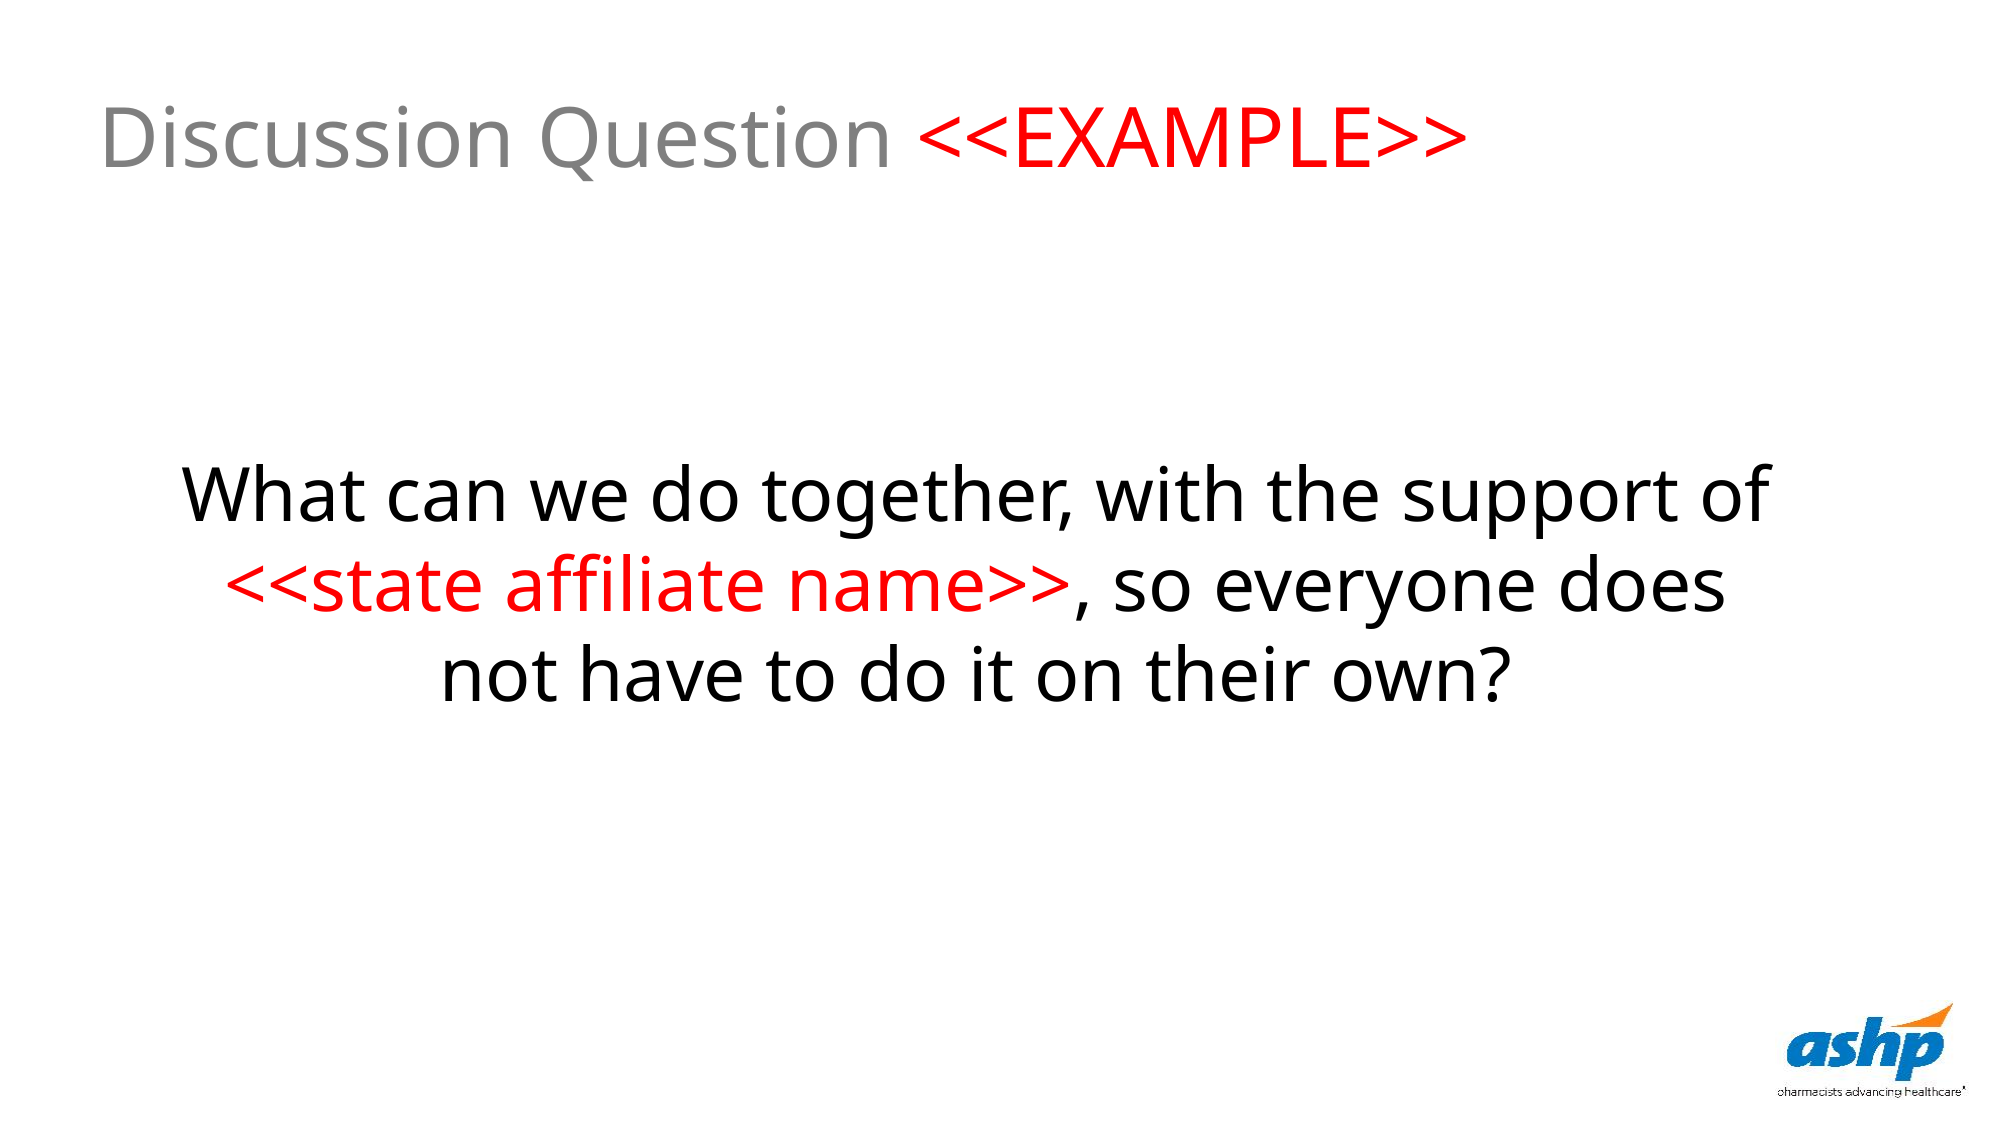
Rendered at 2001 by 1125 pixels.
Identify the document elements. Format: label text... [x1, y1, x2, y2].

list Discussion Question <<EXAMPLE>> [83, 88, 1907, 240]
list What can we do together, with the support of <<state affiliate name>>, so everyone does not have to do it on their own? [162, 281, 1791, 917]
picture [1775, 1000, 1969, 1100]
